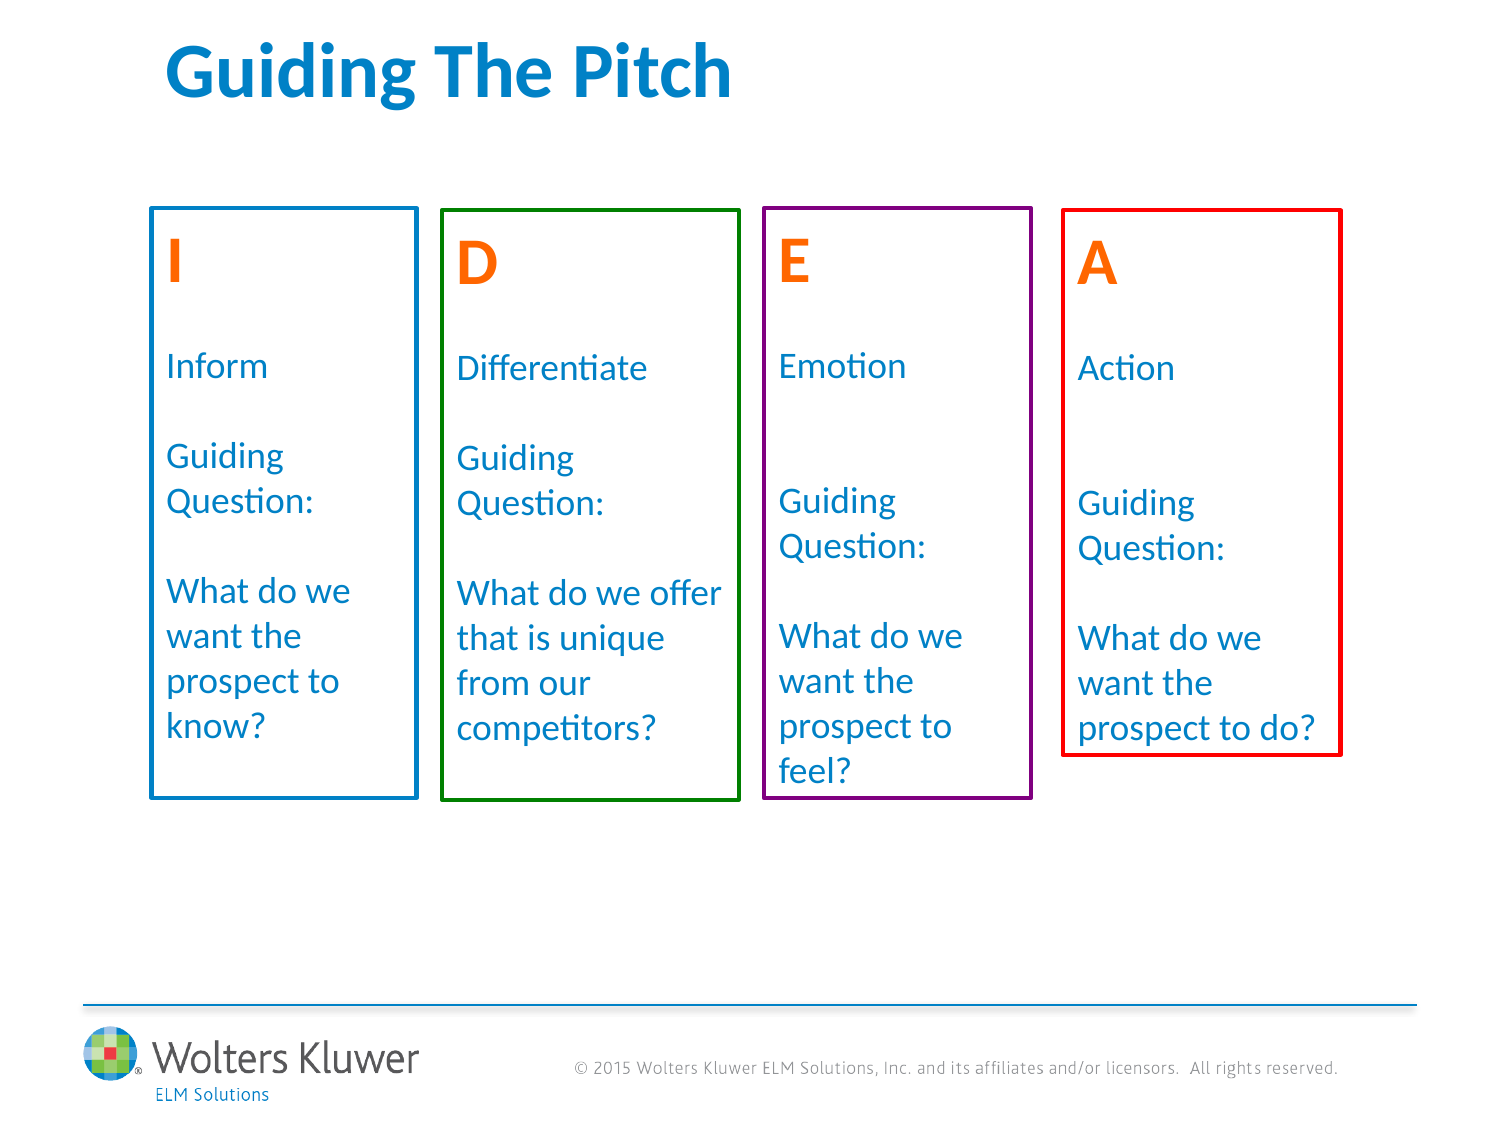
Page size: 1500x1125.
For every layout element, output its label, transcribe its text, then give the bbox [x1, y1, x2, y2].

text_box D Differentiate Guiding Question: What do we offer that is unique from our competitors? [440, 208, 741, 802]
title Guiding The Pitch [150, 29, 1360, 120]
text_box A Action Guiding Question: What do we want the prospect to do? [1061, 208, 1343, 757]
picture [83, 1026, 419, 1105]
text_box E Emotion Guiding Question: What do we want the prospect to feel? [762, 206, 1033, 800]
picture [572, 1056, 1340, 1079]
text_box I Inform Guiding Question: What do we want the prospect to know? [149, 206, 419, 800]
